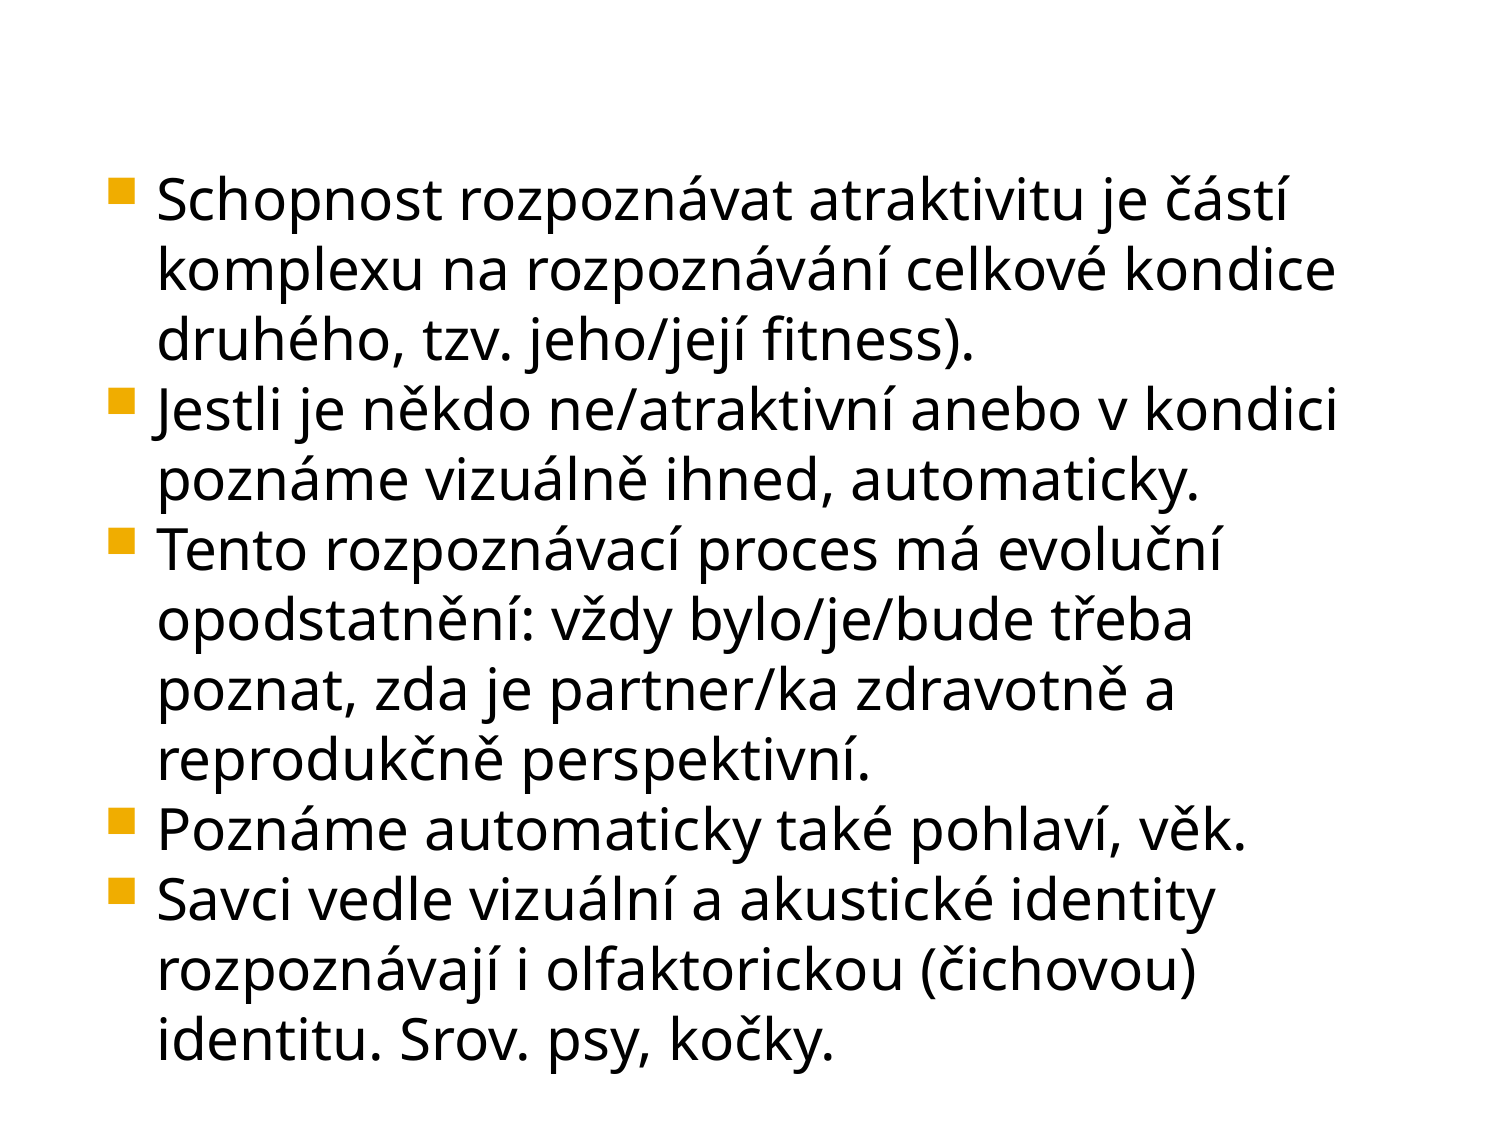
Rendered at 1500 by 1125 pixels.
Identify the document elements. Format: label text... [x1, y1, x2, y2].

text_box Schopnost rozpoznávat atraktivitu je částí komplexu na rozpoznávání celkové kondice druhého, tzv. jeho/její fitness). Jestli je někdo ne/atraktivní anebo v kondici poznáme vizuálně ihned, automaticky. Tento rozpoznávací proces má evoluční opodstatnění: vždy bylo/je/bude třeba poznat, zda je partner/ka zdravotně a reprodukčně perspektivní. Poznáme automaticky také pohlaví, věk. Savci vedle vizuální a akustické identity rozpoznávají i olfaktorickou (čichovou) identitu. Srov. psy, kočky. [75, 147, 1425, 563]
